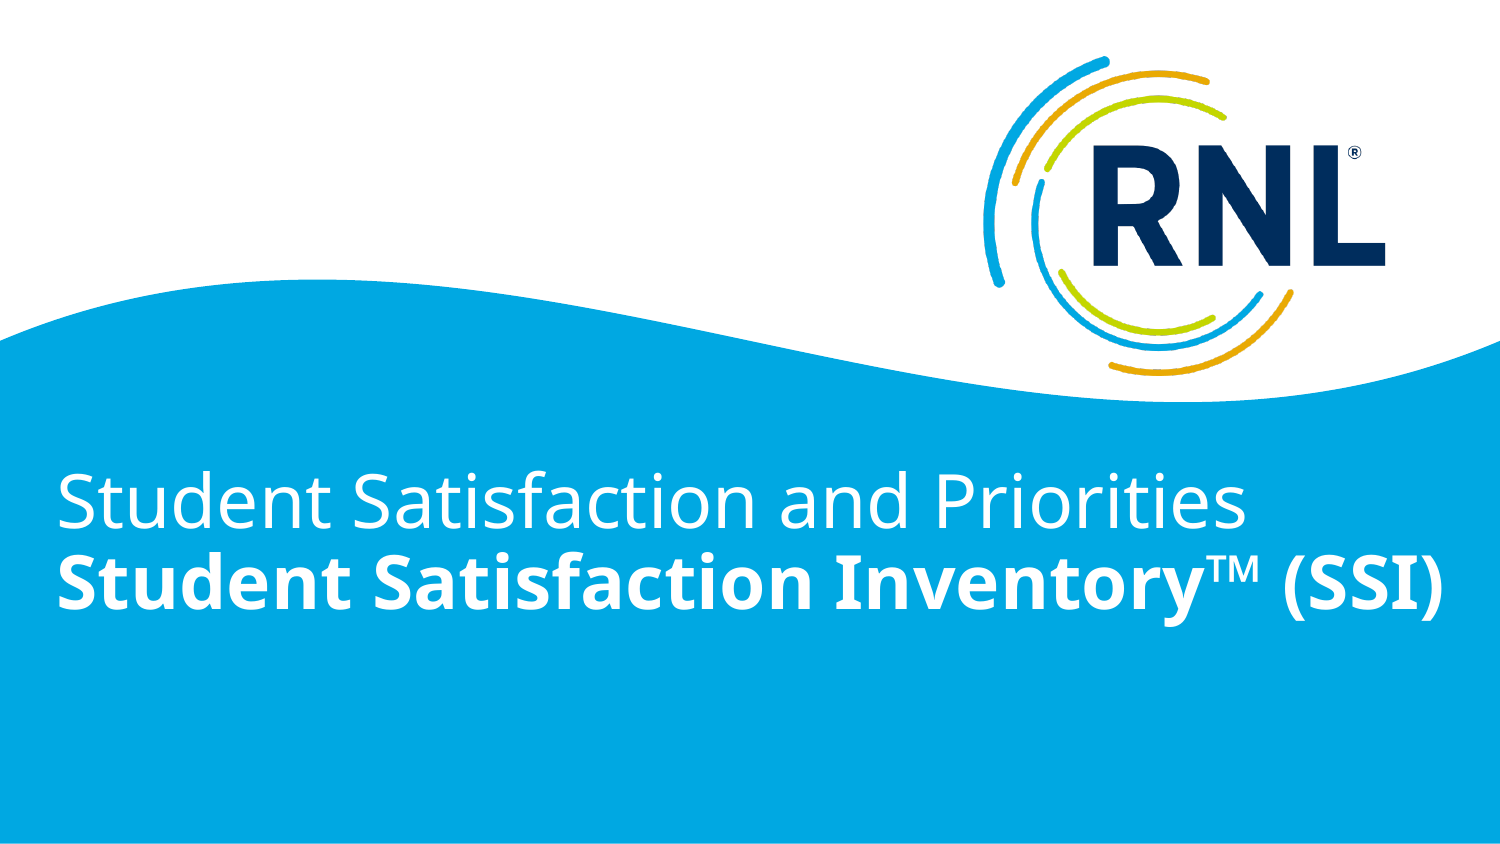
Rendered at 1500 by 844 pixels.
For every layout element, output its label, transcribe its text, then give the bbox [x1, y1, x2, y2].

title Student Satisfaction and Priorities Student Satisfaction Inventory™ (SSI) [41, 448, 1500, 634]
picture [982, 56, 1386, 376]
